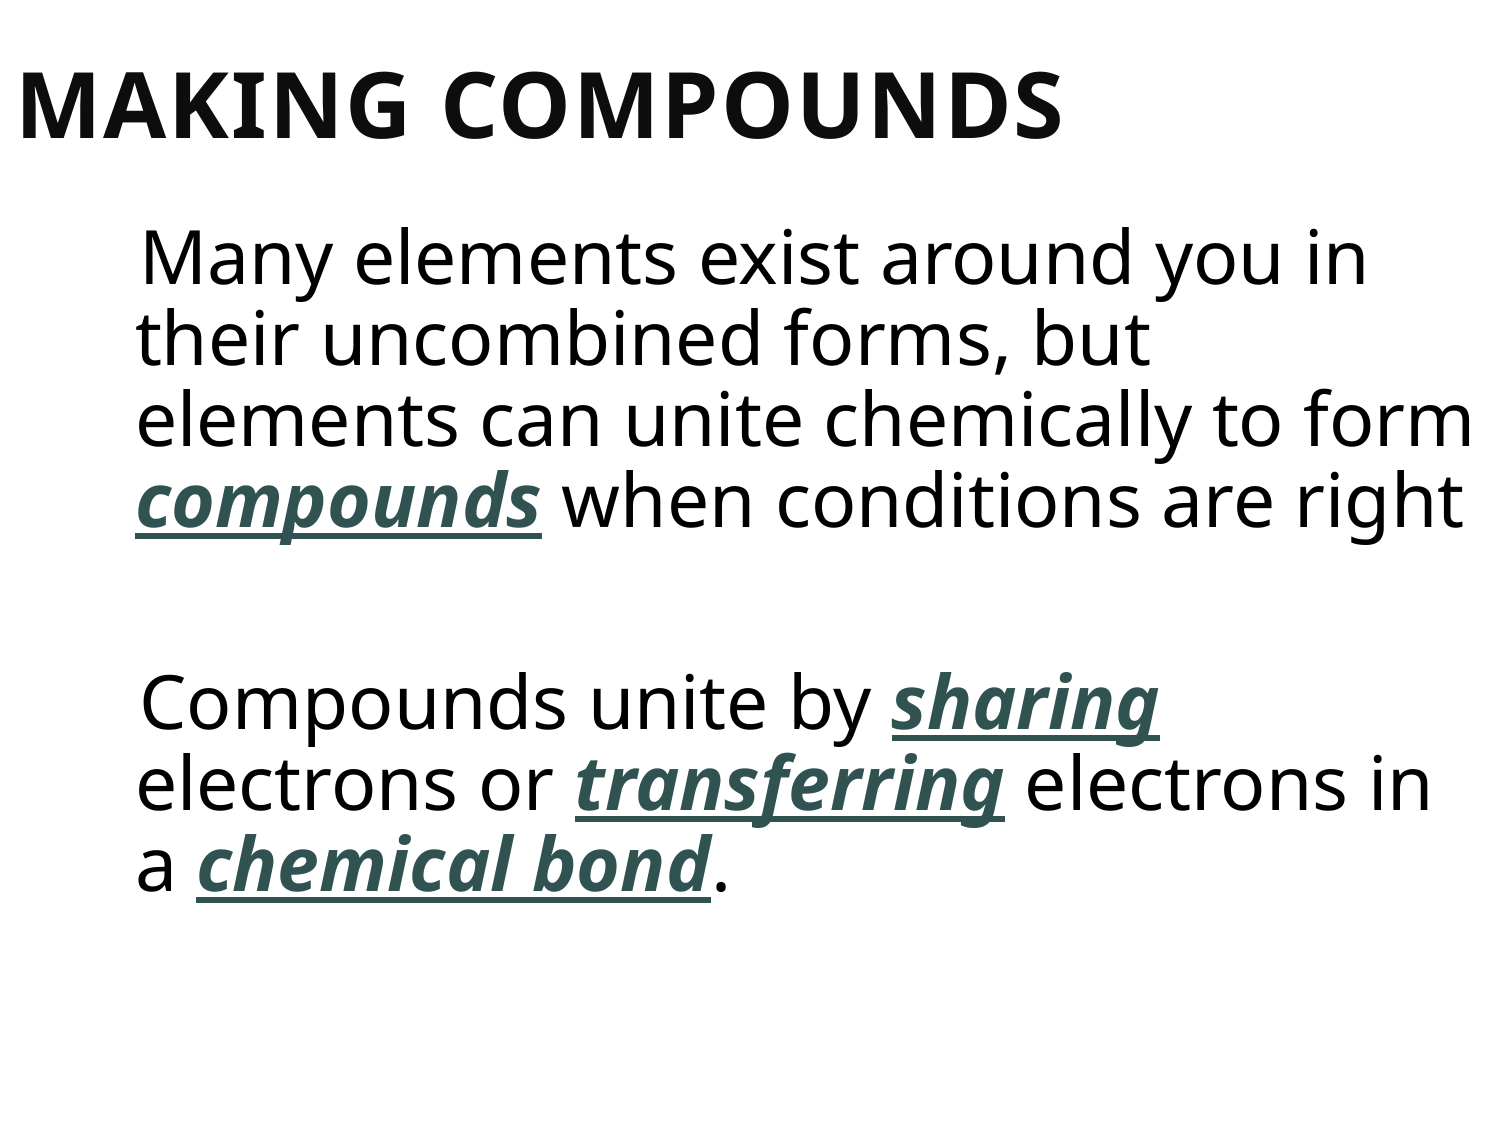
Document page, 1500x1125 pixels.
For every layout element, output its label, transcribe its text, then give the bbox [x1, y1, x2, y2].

list Many elements exist around you in their uncombined forms, but elements can unite chemically to form compounds when conditions are right Compounds unite by sharing electrons or transferring electrons in a chemical bond. [112, 212, 1500, 1006]
title Making Compounds [0, 37, 1350, 187]
